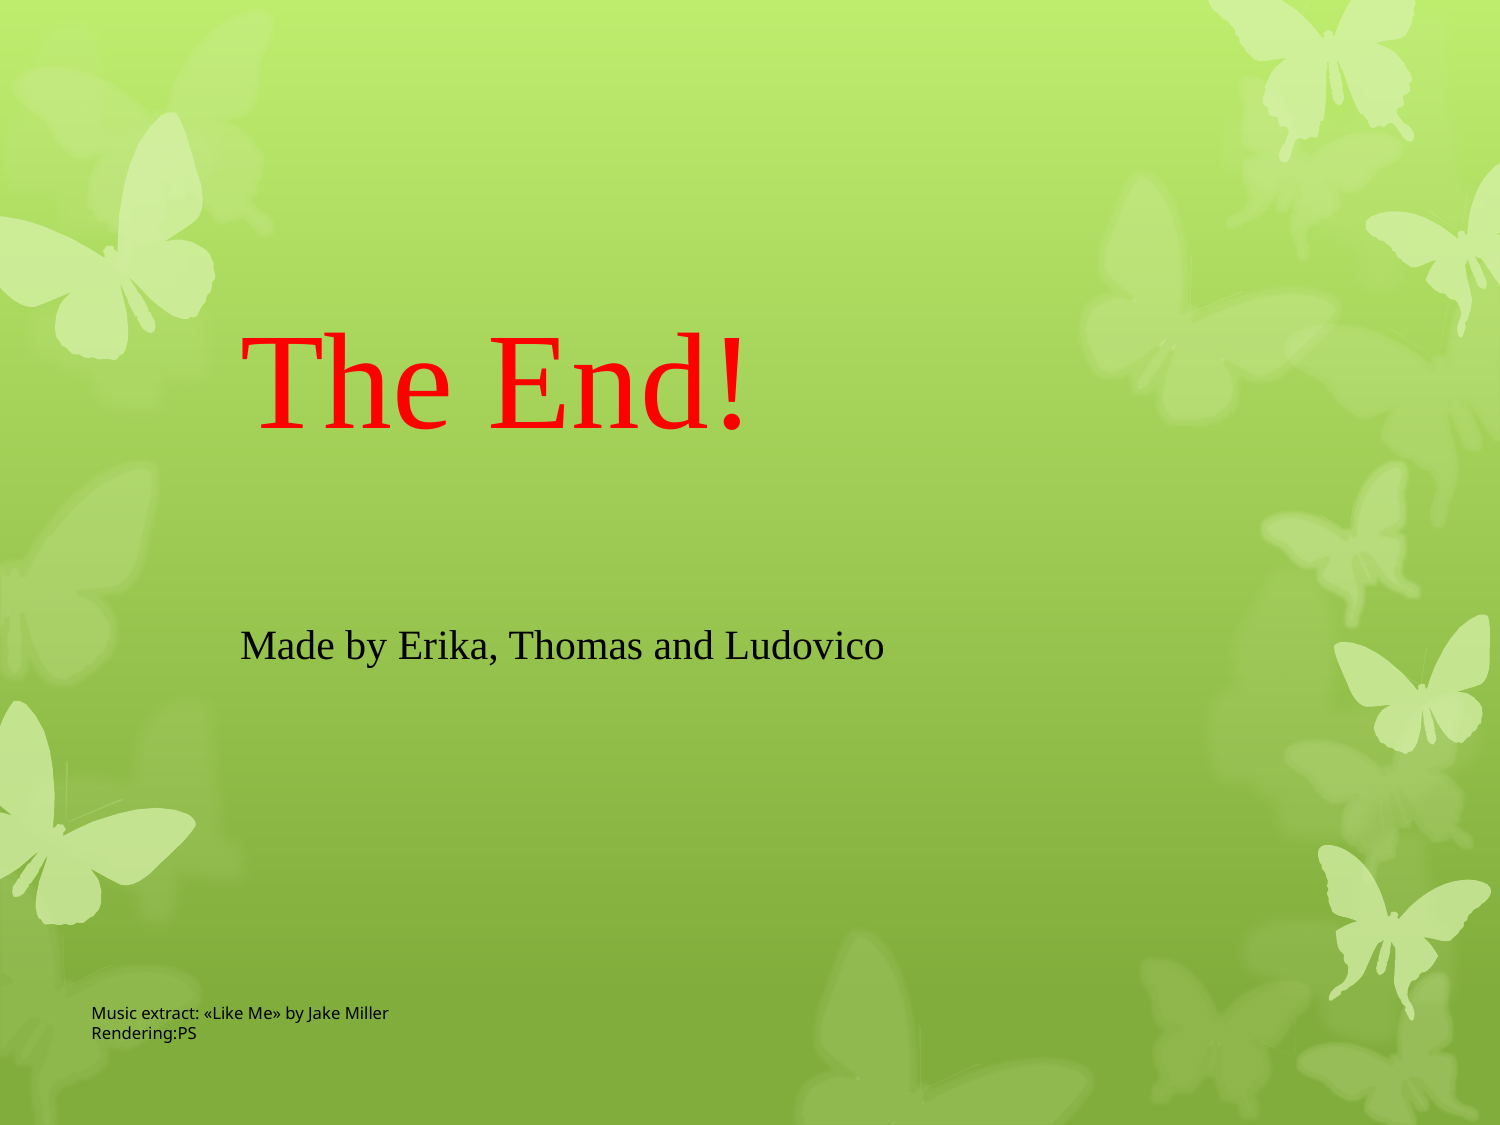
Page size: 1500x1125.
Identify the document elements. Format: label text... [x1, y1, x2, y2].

text_box Music extract: «Like Me» by Jake Miller Rendering:PS [76, 995, 491, 1070]
subtitle The End! Made by Erika, Thomas and Ludovico [225, 78, 1275, 1035]
